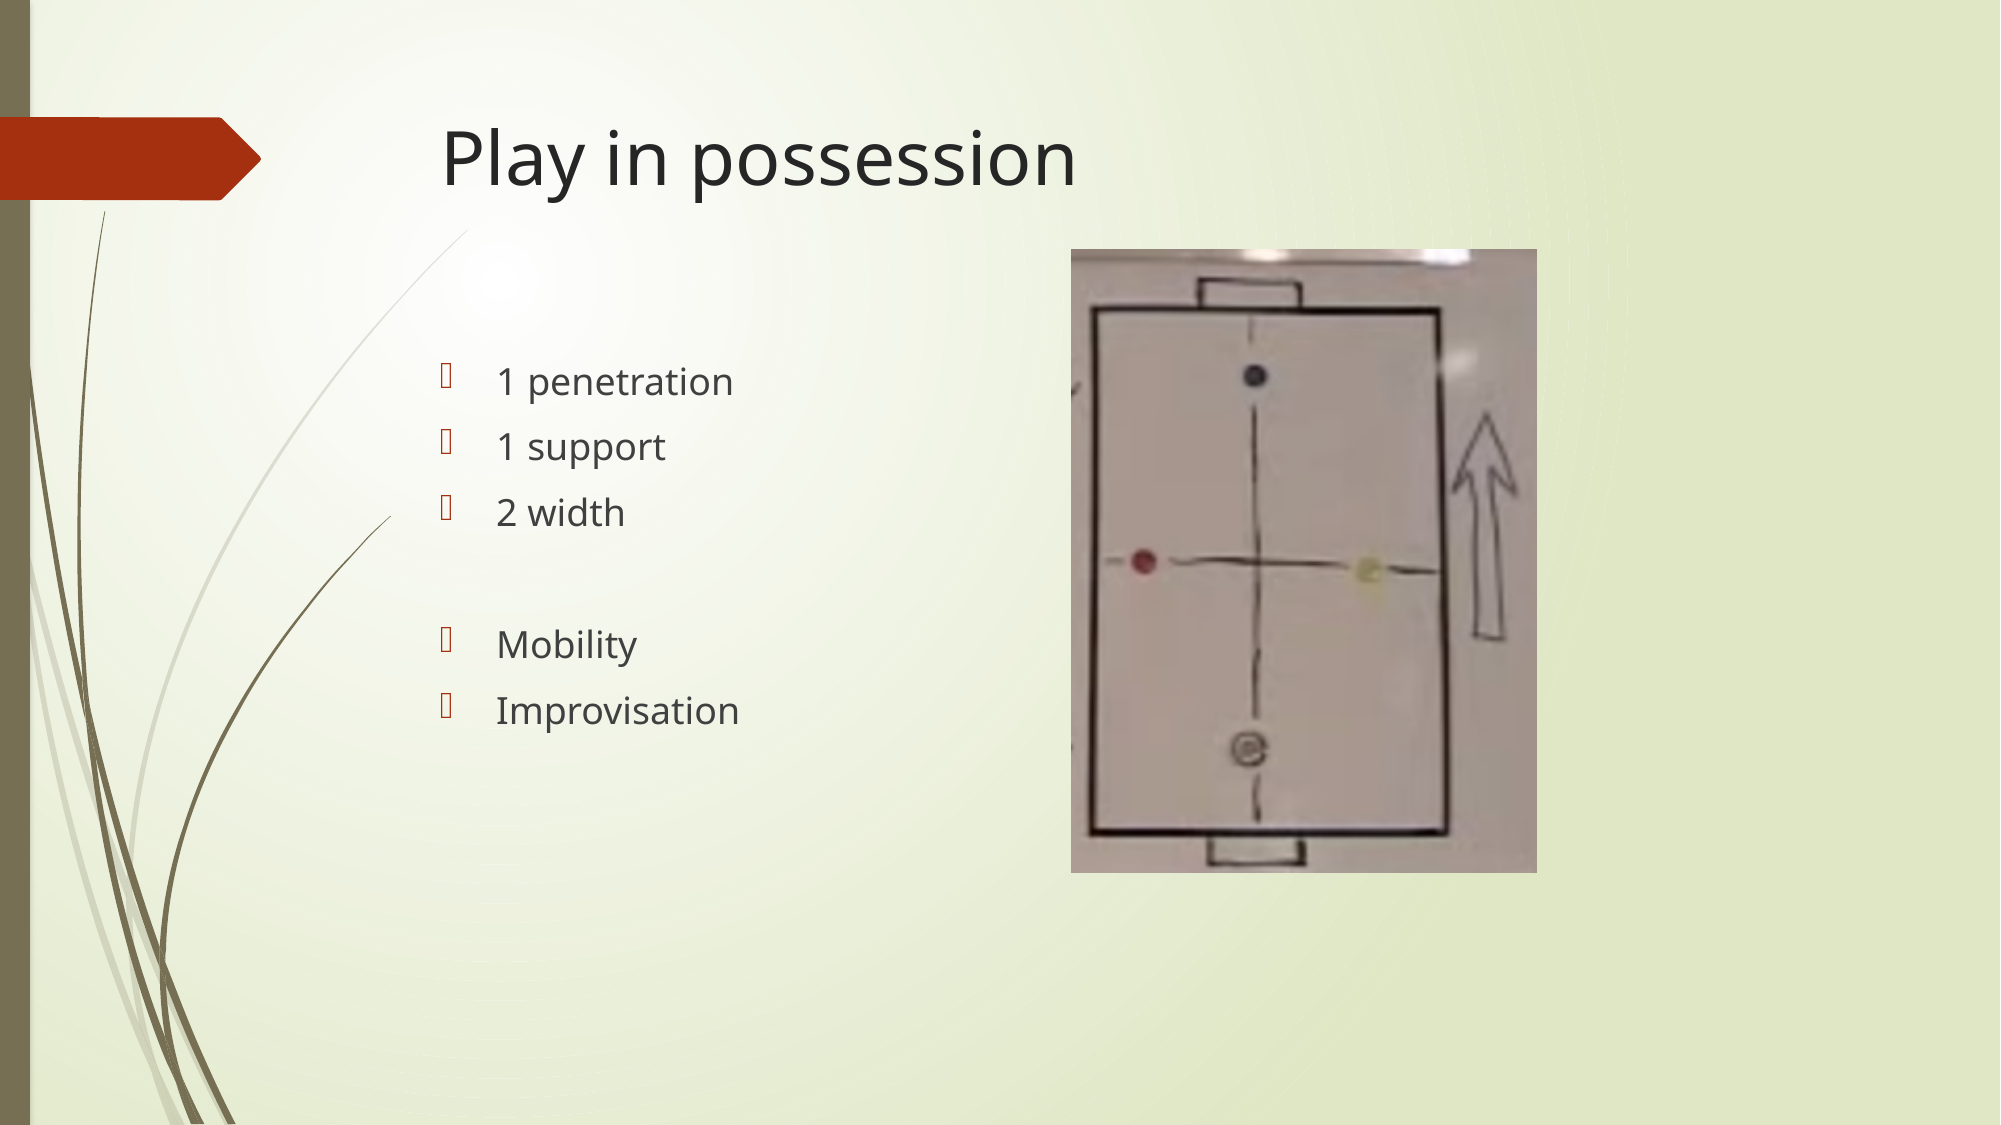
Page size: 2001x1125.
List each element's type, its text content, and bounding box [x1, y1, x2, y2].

picture [1071, 249, 1537, 874]
title Play in possession [425, 102, 1888, 313]
list 1 penetration 1 support 2 width Mobility Improvisation [424, 350, 1888, 970]
